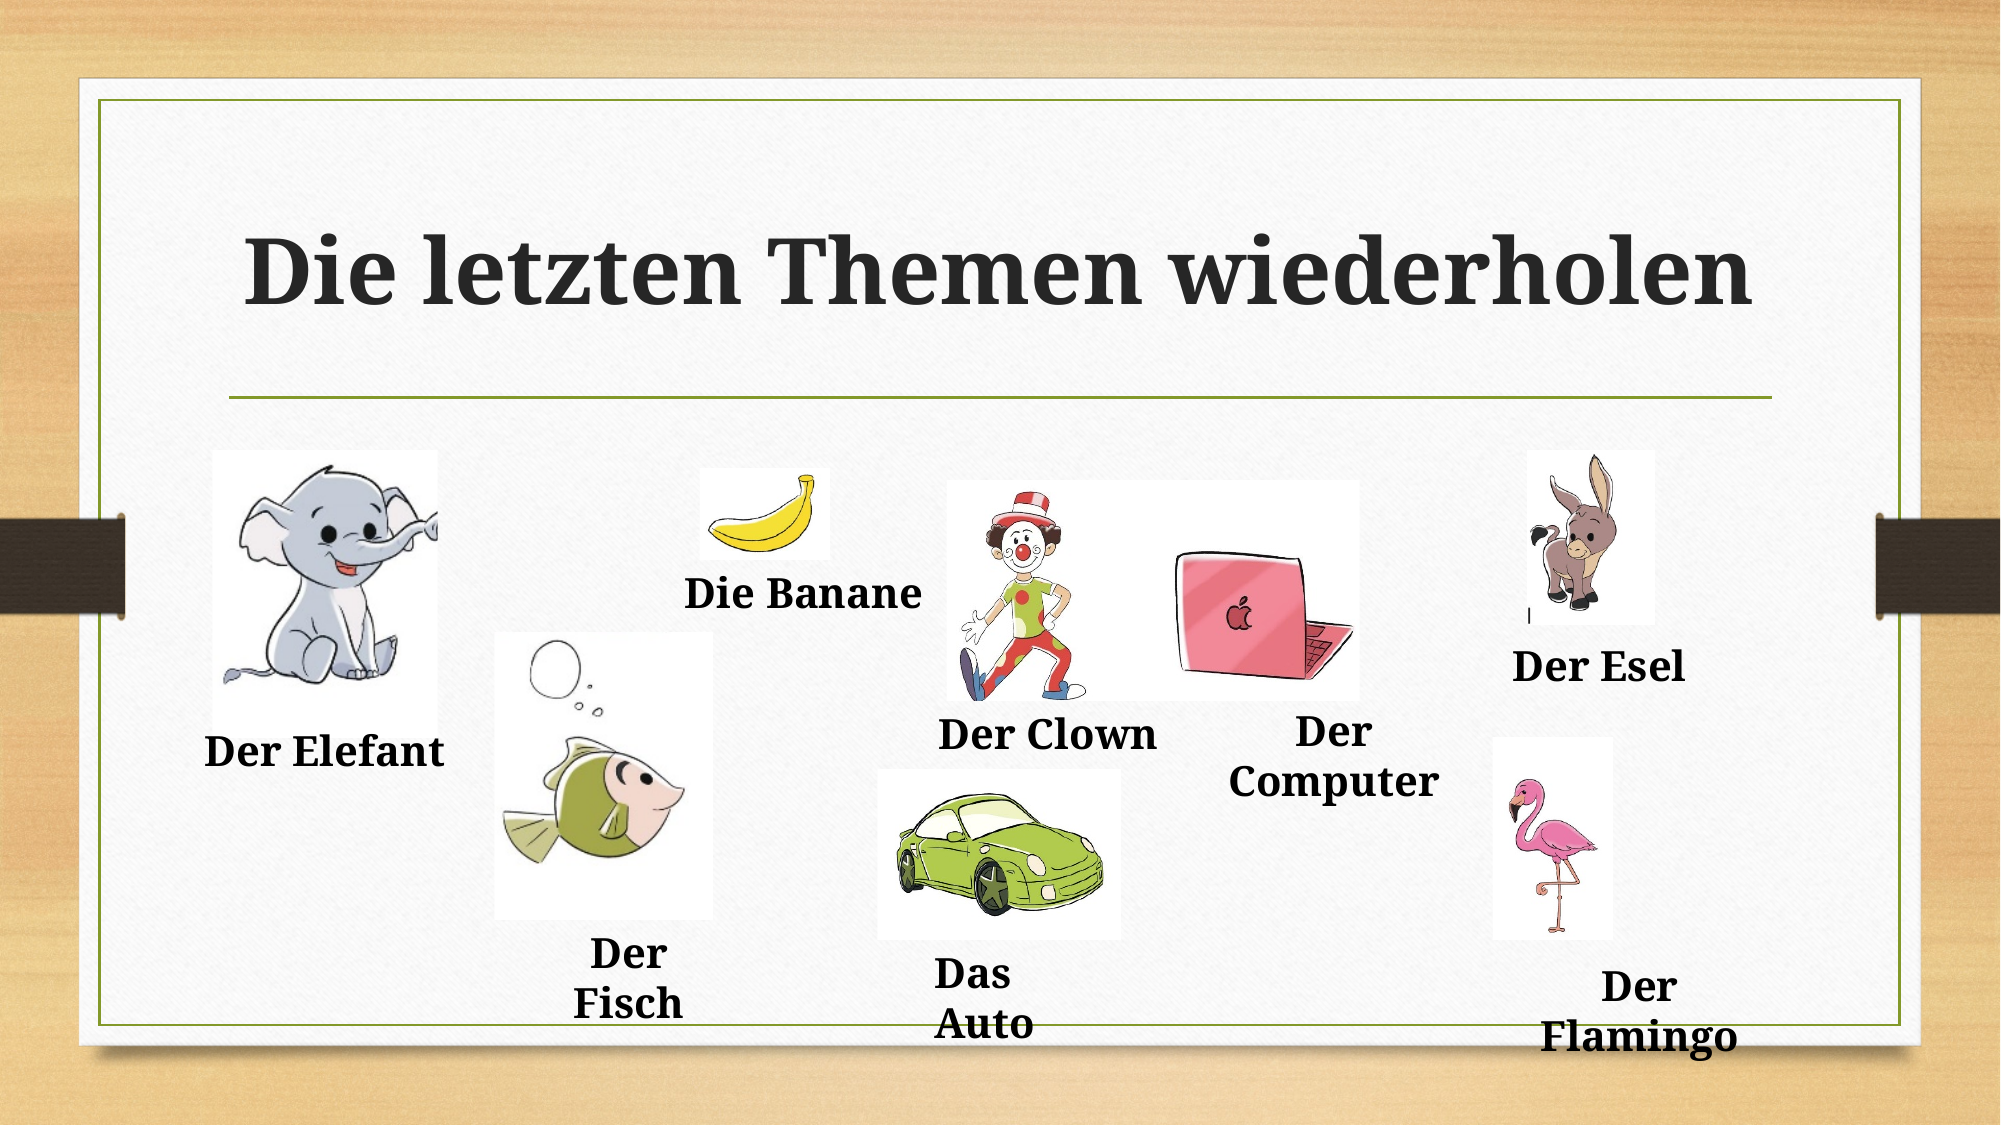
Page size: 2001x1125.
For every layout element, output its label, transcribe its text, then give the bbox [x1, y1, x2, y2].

text_box Der Elefant [158, 717, 492, 783]
text_box Der Clown [919, 700, 1175, 766]
picture [0, 0, 2001, 1125]
text_box Das Auto [919, 940, 1121, 1054]
text_box Der Esel [1492, 632, 1707, 698]
text_box Die Banane [661, 559, 946, 624]
title Die letzten Themen wiederholen [212, 161, 1788, 375]
text_box Der Fisch [525, 919, 733, 1035]
text_box Der Computer [1175, 697, 1493, 813]
text_box Der Flamingo [1492, 952, 1788, 1068]
